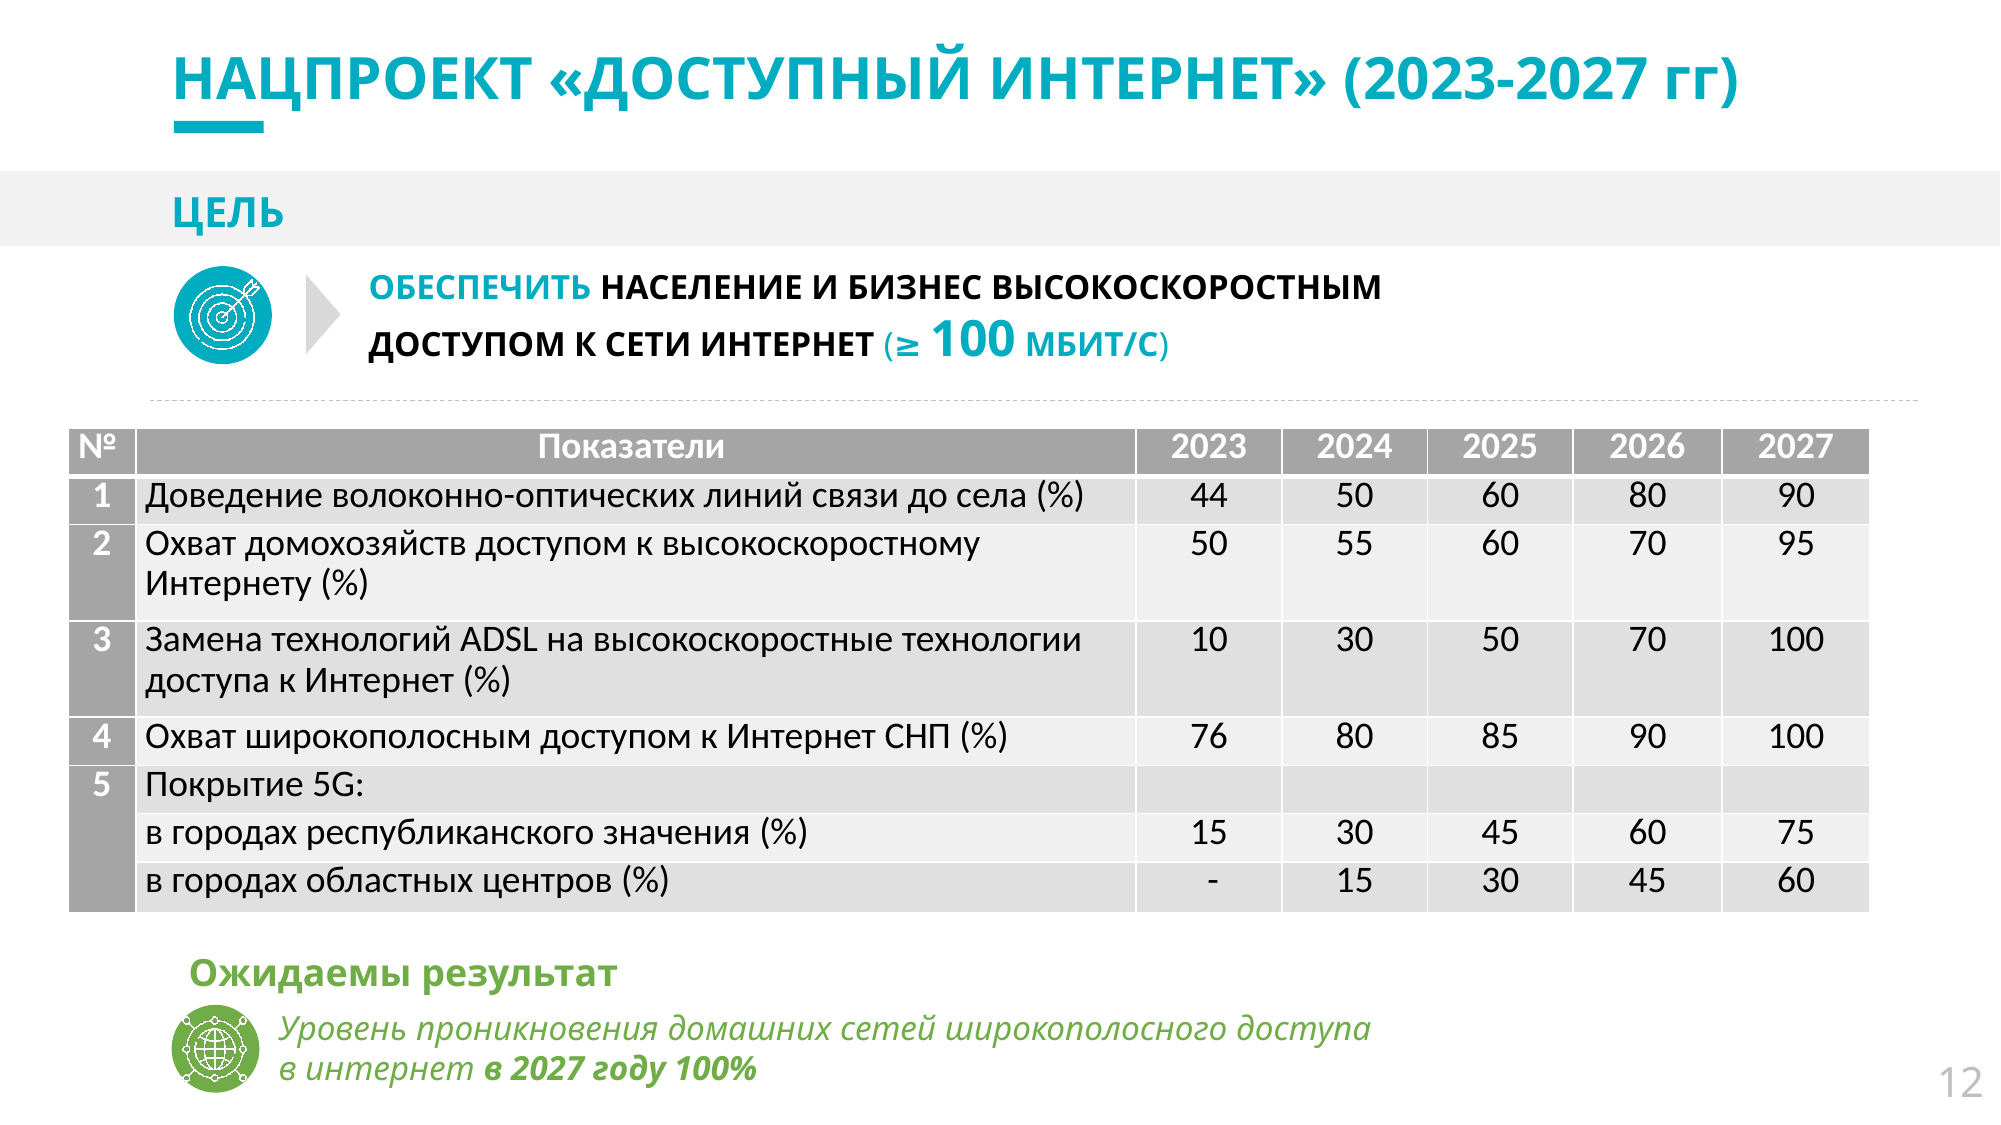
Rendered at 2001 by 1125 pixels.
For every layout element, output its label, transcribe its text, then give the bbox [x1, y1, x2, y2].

table_cell 30 [1428, 863, 1572, 912]
table_cell 4 [69, 718, 135, 765]
text_box [172, 265, 259, 366]
table_cell 10 [1137, 622, 1281, 716]
table_header 2027 [1723, 429, 1869, 474]
table_cell 60 [1574, 814, 1721, 861]
table_cell 45 [1574, 863, 1721, 912]
table_cell 80 [1574, 479, 1721, 524]
table_header 2025 [1428, 429, 1572, 474]
table_cell [1428, 766, 1572, 813]
text_box ОБЕСПЕЧИТЬ НАСЕЛЕНИЕ И БИЗНЕС ВЫСОКОСКОРОСТНЫМ ДОСТУПОМ К СЕТИ ИНТЕРНЕТ (≥ 100 МБИТ/С) [354, 259, 1756, 374]
text_box [260, 281, 273, 349]
table_cell 70 [1574, 622, 1721, 716]
text_box [184, 1003, 261, 1081]
table_cell 50 [1137, 525, 1281, 620]
table_cell 50 [1283, 479, 1427, 524]
table_cell 70 [1574, 525, 1721, 620]
table_cell 45 [1428, 814, 1572, 861]
table_header Показатели [137, 429, 1135, 474]
picture [188, 279, 260, 350]
picture [182, 1016, 247, 1082]
table_cell Доведение волоконно-оптических линий связи до села (%) [137, 479, 1135, 524]
table_cell 50 [1428, 622, 1572, 716]
text_box [173, 120, 265, 134]
table_cell [1283, 766, 1427, 813]
text_box [185, 1082, 246, 1094]
table_cell 55 [1283, 525, 1427, 620]
text_box НАЦПРОЕКТ «ДОСТУПНЫЙ ИНТЕРНЕТ» (2023-2027 гг) [157, 34, 2000, 119]
table_cell 3 [69, 622, 135, 716]
table_cell 44 [1137, 479, 1281, 524]
table_cell 95 [1723, 525, 1869, 620]
text_box [304, 271, 343, 357]
table_cell 5 [69, 766, 135, 912]
table_cell 75 [1723, 814, 1869, 861]
table_cell [1137, 766, 1281, 813]
table_header 2023 [1137, 429, 1281, 474]
text_box [170, 1018, 182, 1079]
table_cell 60 [1723, 863, 1869, 912]
table_cell 100 [1723, 622, 1869, 716]
table_header 2024 [1283, 429, 1427, 474]
table_cell 15 [1137, 814, 1281, 861]
table_cell - [1137, 863, 1281, 912]
table_cell 15 [1283, 863, 1427, 912]
table_cell 76 [1137, 718, 1281, 765]
table_cell Охват домохозяйств доступом к высокоскоростному Интернету (%) [137, 525, 1135, 620]
table_cell [1574, 766, 1721, 813]
table_cell 30 [1283, 622, 1427, 716]
text_box Уровень проникновения домашних сетей широкополосного доступа в интернет в 2027 году 100% [263, 999, 1401, 1095]
table_cell Покрытие 5G: [137, 766, 1135, 813]
table_cell [1723, 766, 1869, 813]
table_cell 30 [1283, 814, 1427, 861]
table_cell 80 [1283, 718, 1427, 765]
table_cell в городах республиканского значения (%) [137, 814, 1135, 861]
text_box [0, 170, 2000, 247]
table_cell в городах областных центров (%) [137, 863, 1135, 912]
table_cell Охват широкополосным доступом к Интернет СНП (%) [137, 718, 1135, 765]
table_cell 60 [1428, 525, 1572, 620]
text_box Ожидаемы результат [173, 941, 723, 1002]
table_header № [69, 429, 135, 474]
text_box 12 [1906, 1048, 2000, 1114]
table_cell Замена технологий ADSL на высокоскоростные технологии доступа к Интернет (%) [137, 622, 1135, 716]
table_cell 60 [1428, 479, 1572, 524]
table_cell 90 [1723, 479, 1869, 524]
text_box ЦЕЛЬ [157, 178, 1871, 244]
table_header 2026 [1574, 429, 1721, 474]
table_cell 90 [1574, 718, 1721, 765]
table_cell 100 [1723, 718, 1869, 765]
table_cell 85 [1428, 718, 1572, 765]
table_cell 1 [69, 479, 135, 524]
table_cell 2 [69, 525, 135, 620]
